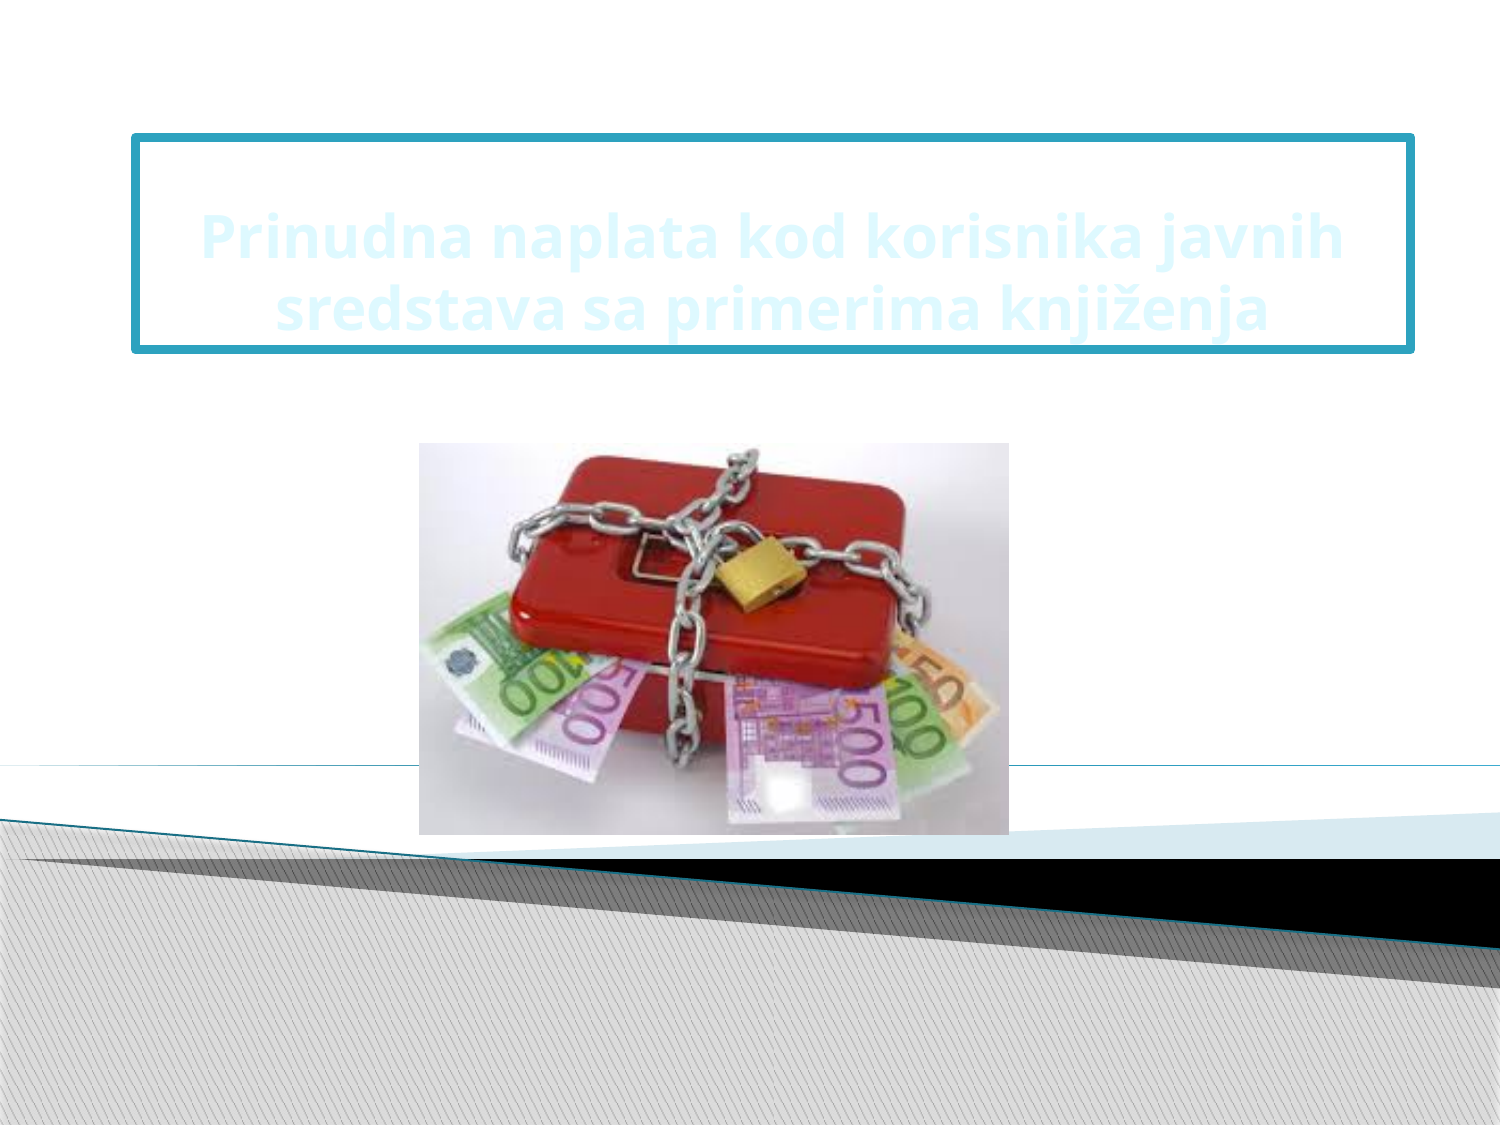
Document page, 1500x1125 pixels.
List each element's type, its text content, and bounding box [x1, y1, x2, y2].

picture [5, 859, 1500, 989]
picture [418, 443, 1009, 836]
title Prinudna naplata kod korisnika javnih sredstava sa primerima knjiženja [131, 133, 1415, 354]
